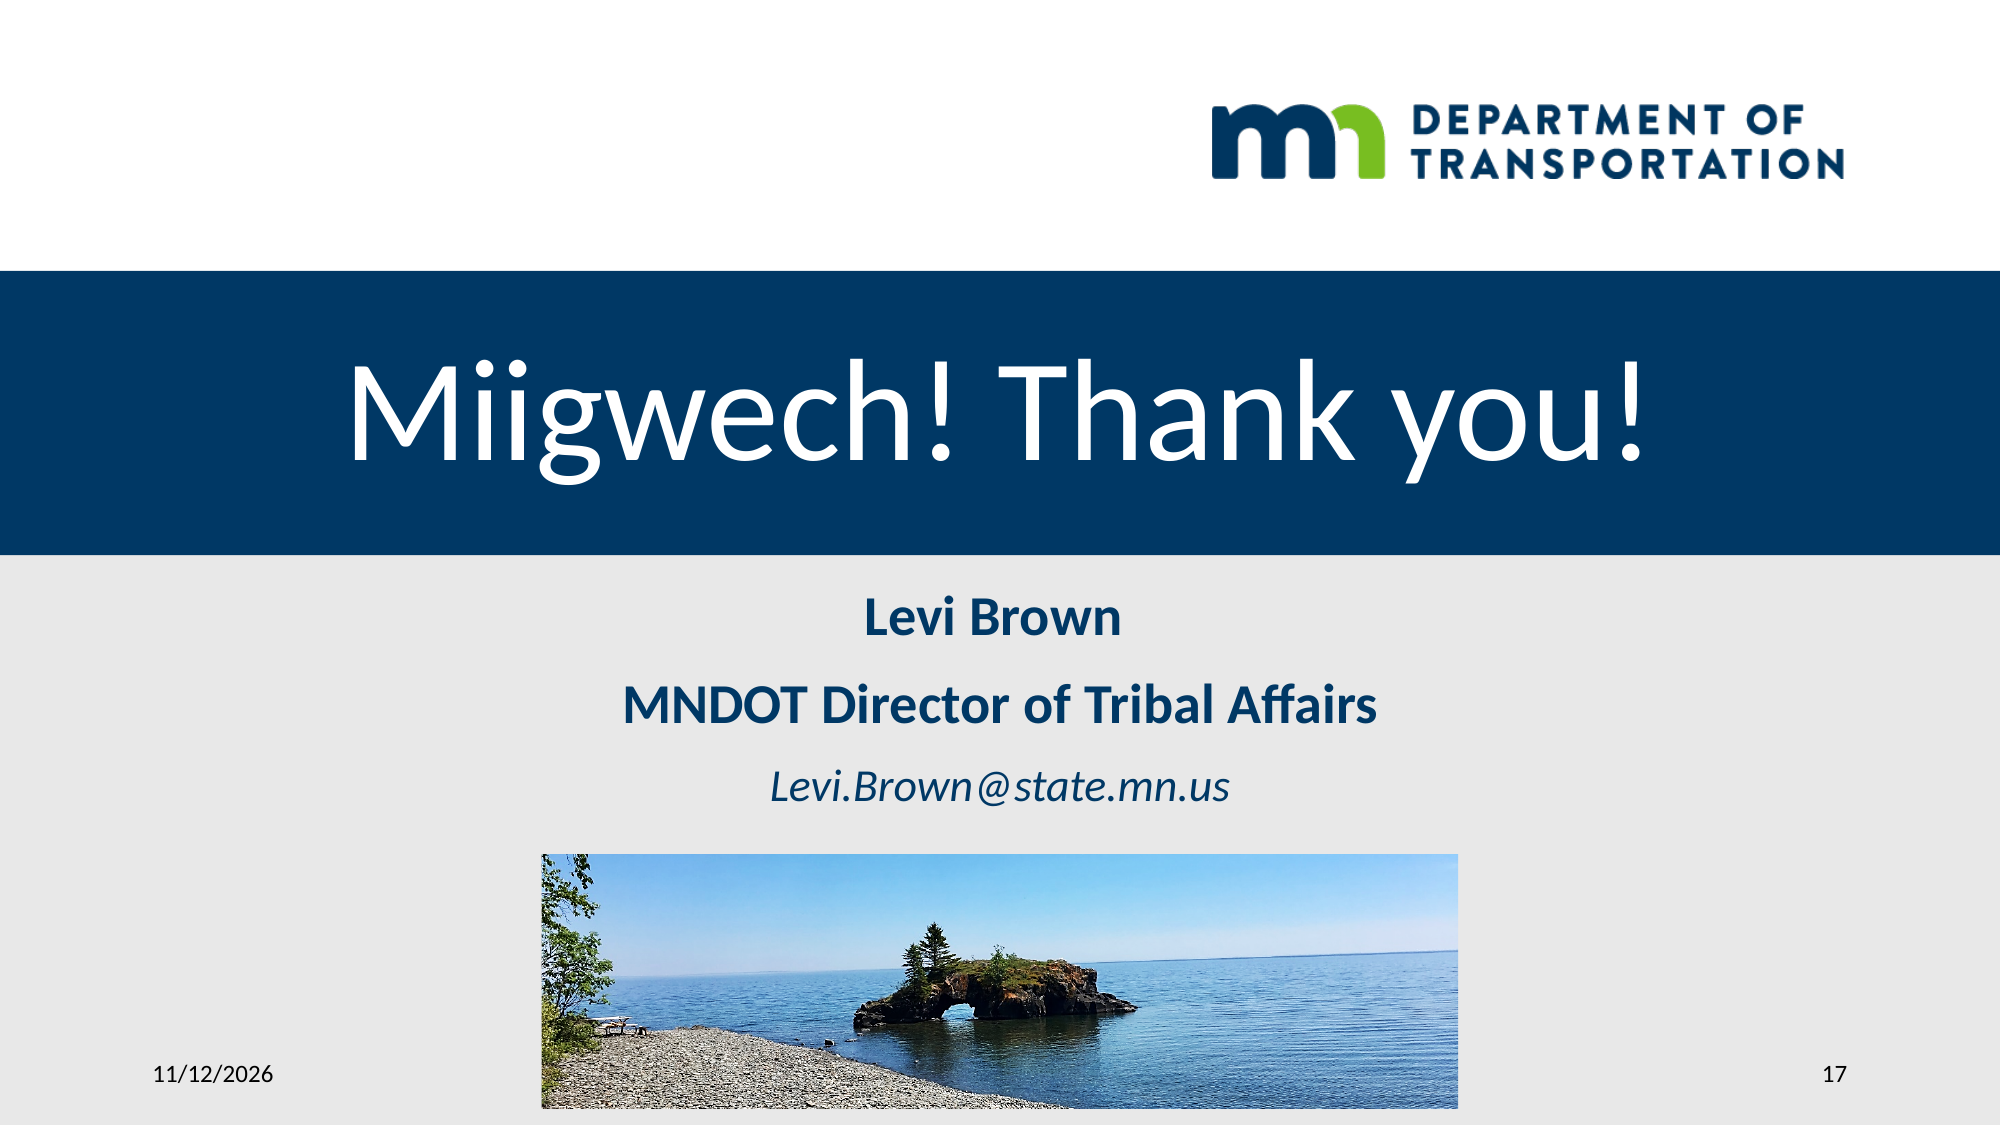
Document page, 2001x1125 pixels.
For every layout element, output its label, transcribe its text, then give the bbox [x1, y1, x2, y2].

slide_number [137, 1042, 361, 1103]
slide_number 17 [1622, 1042, 1863, 1103]
list Levi Brown MNDOT Director of Tribal Affairs Levi.Brown@state.mn.us [137, 505, 1863, 885]
picture [1211, 103, 1845, 179]
title Miigwech! Thank you! [0, 270, 2000, 556]
picture [541, 853, 1459, 1109]
